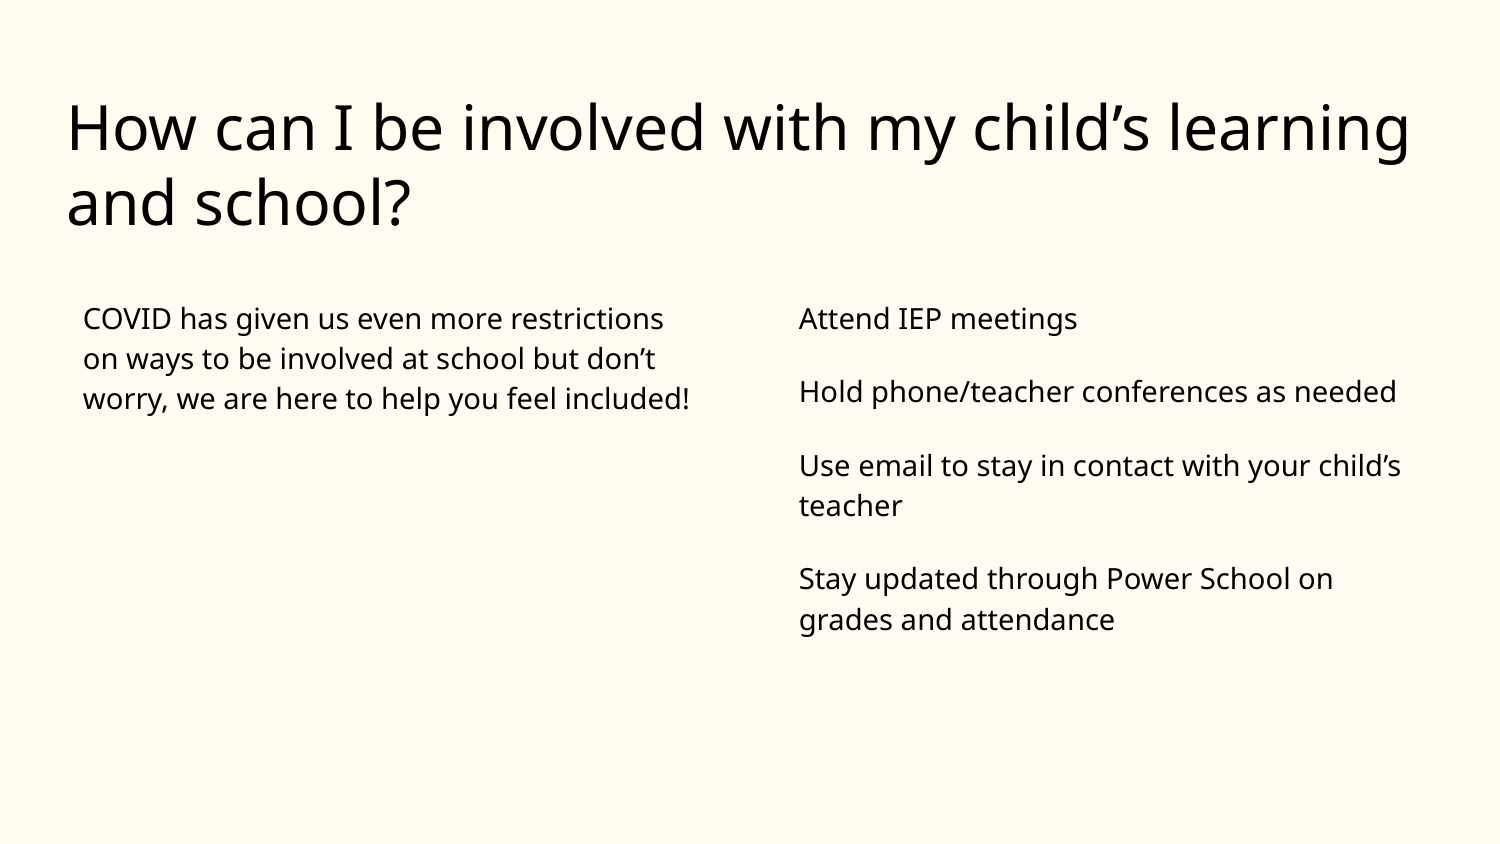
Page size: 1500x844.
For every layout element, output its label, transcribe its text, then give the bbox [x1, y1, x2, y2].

title How can I be involved with my child’s learning and school? [51, 72, 1449, 174]
list Attend IEP meetings Hold phone/teacher conferences as needed Use email to stay in contact with your child’s teacher Stay updated through Power School on grades and attendance [783, 279, 1449, 750]
list COVID has given us even more restrictions on ways to be involved at school but don’t worry, we are here to help you feel included! [67, 279, 708, 750]
